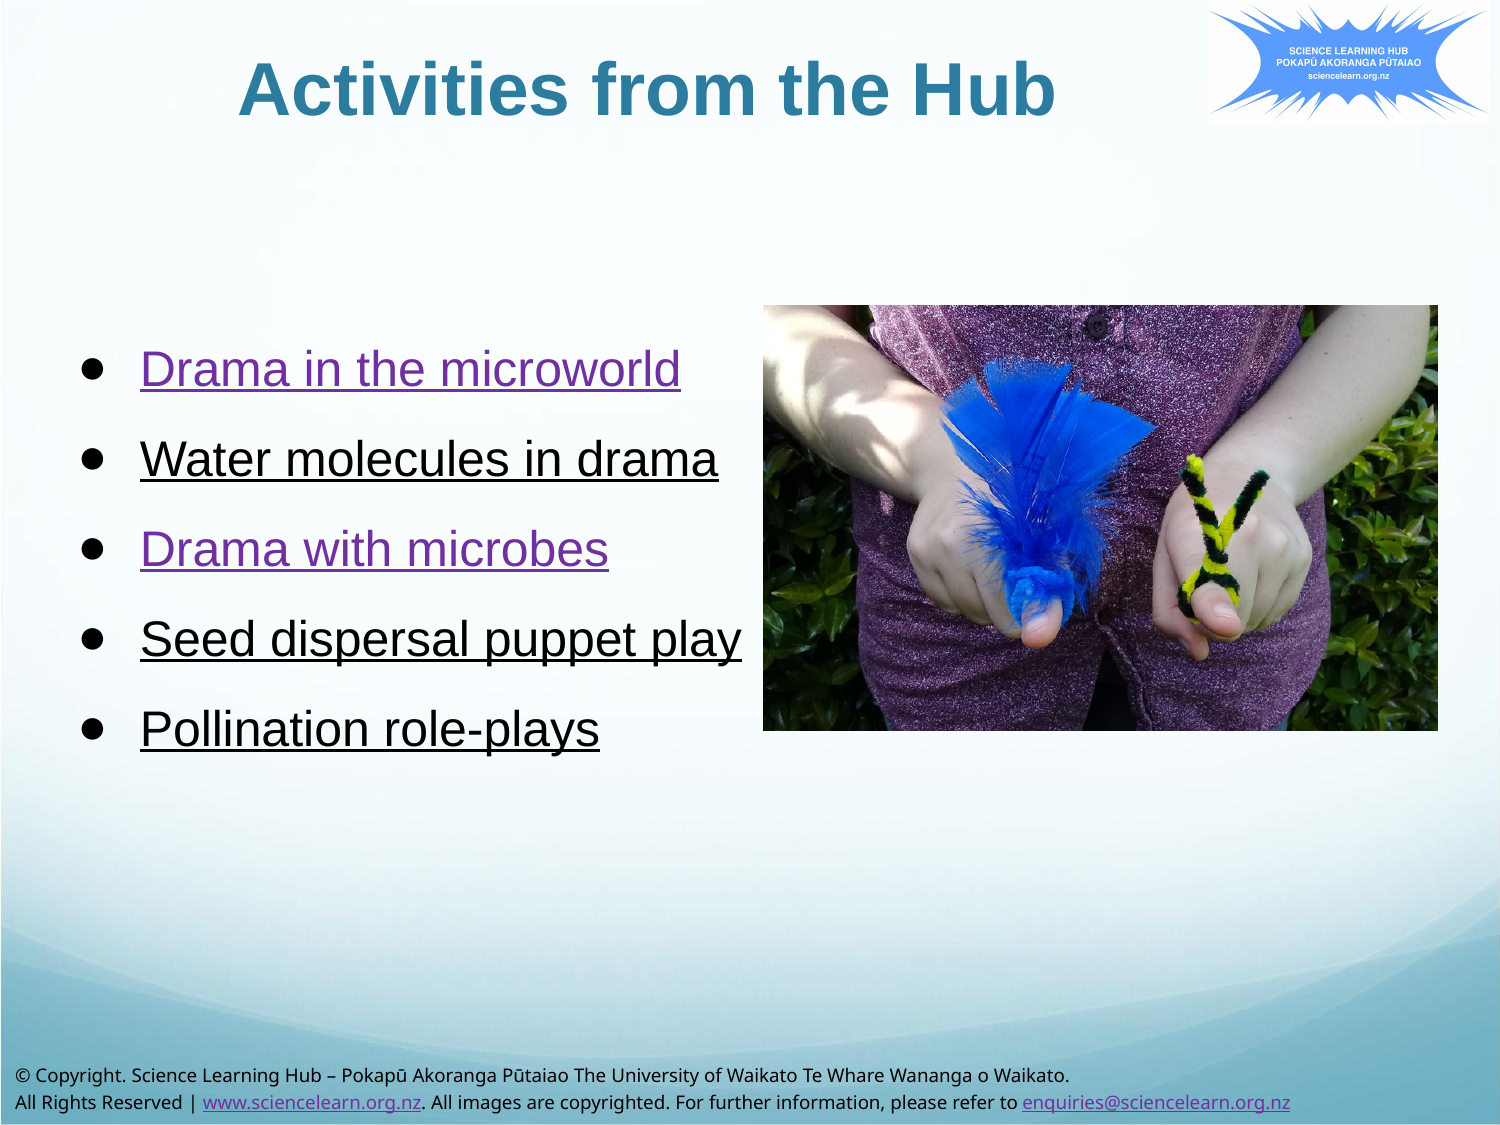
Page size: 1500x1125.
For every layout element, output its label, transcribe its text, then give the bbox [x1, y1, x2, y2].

text_box © Copyright. Science Learning Hub – Pokapū Akoranga Pūtaiao The University of Waikato Te Whare Wananga o Waikato. All Rights Reserved | www.sciencelearn.org.nz. All images are copyrighted. For further information, please refer to enquiries@sciencelearn.org.nz [0, 1045, 1500, 1125]
picture [0, 0, 1500, 1045]
text_box Drama in the microworld Water molecules in drama Drama with microbes Seed dispersal puppet play Pollination role-plays [49, 290, 832, 771]
text_box Activities from the Hub [59, 0, 1236, 172]
